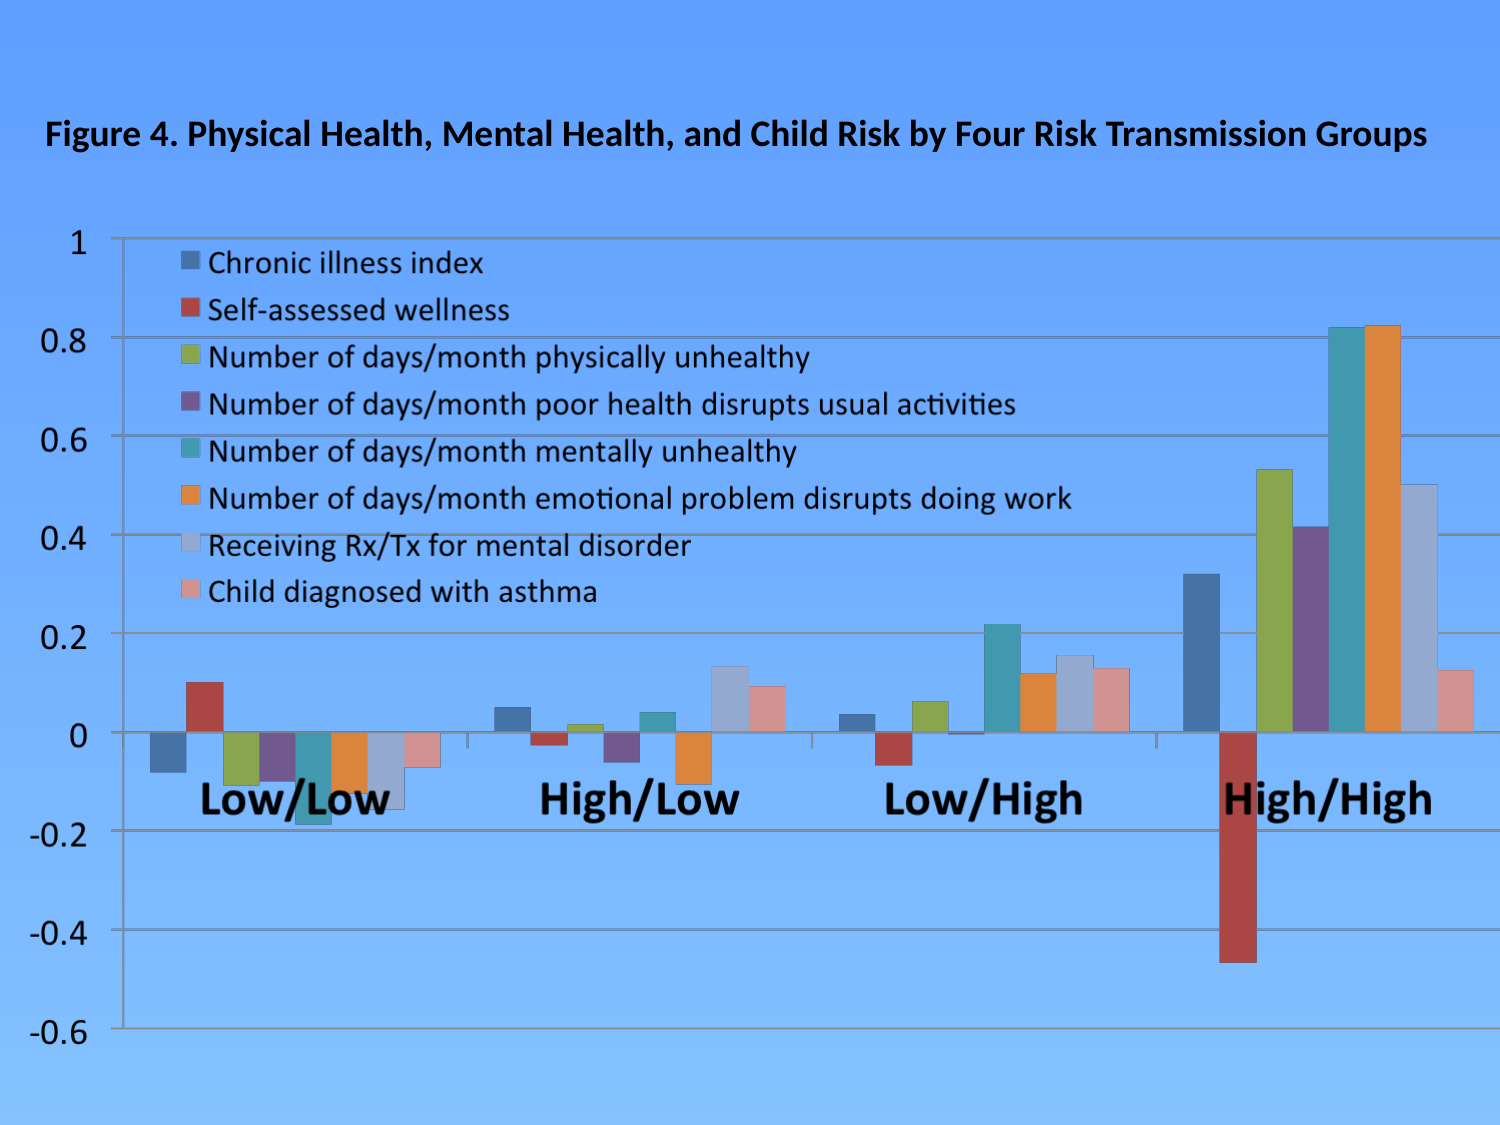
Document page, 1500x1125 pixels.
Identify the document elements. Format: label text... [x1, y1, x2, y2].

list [16, 191, 1500, 1059]
title Figure 4. Physical Health, Mental Health, and Child Risk by Four Risk Transmission Groups [0, 87, 1475, 175]
